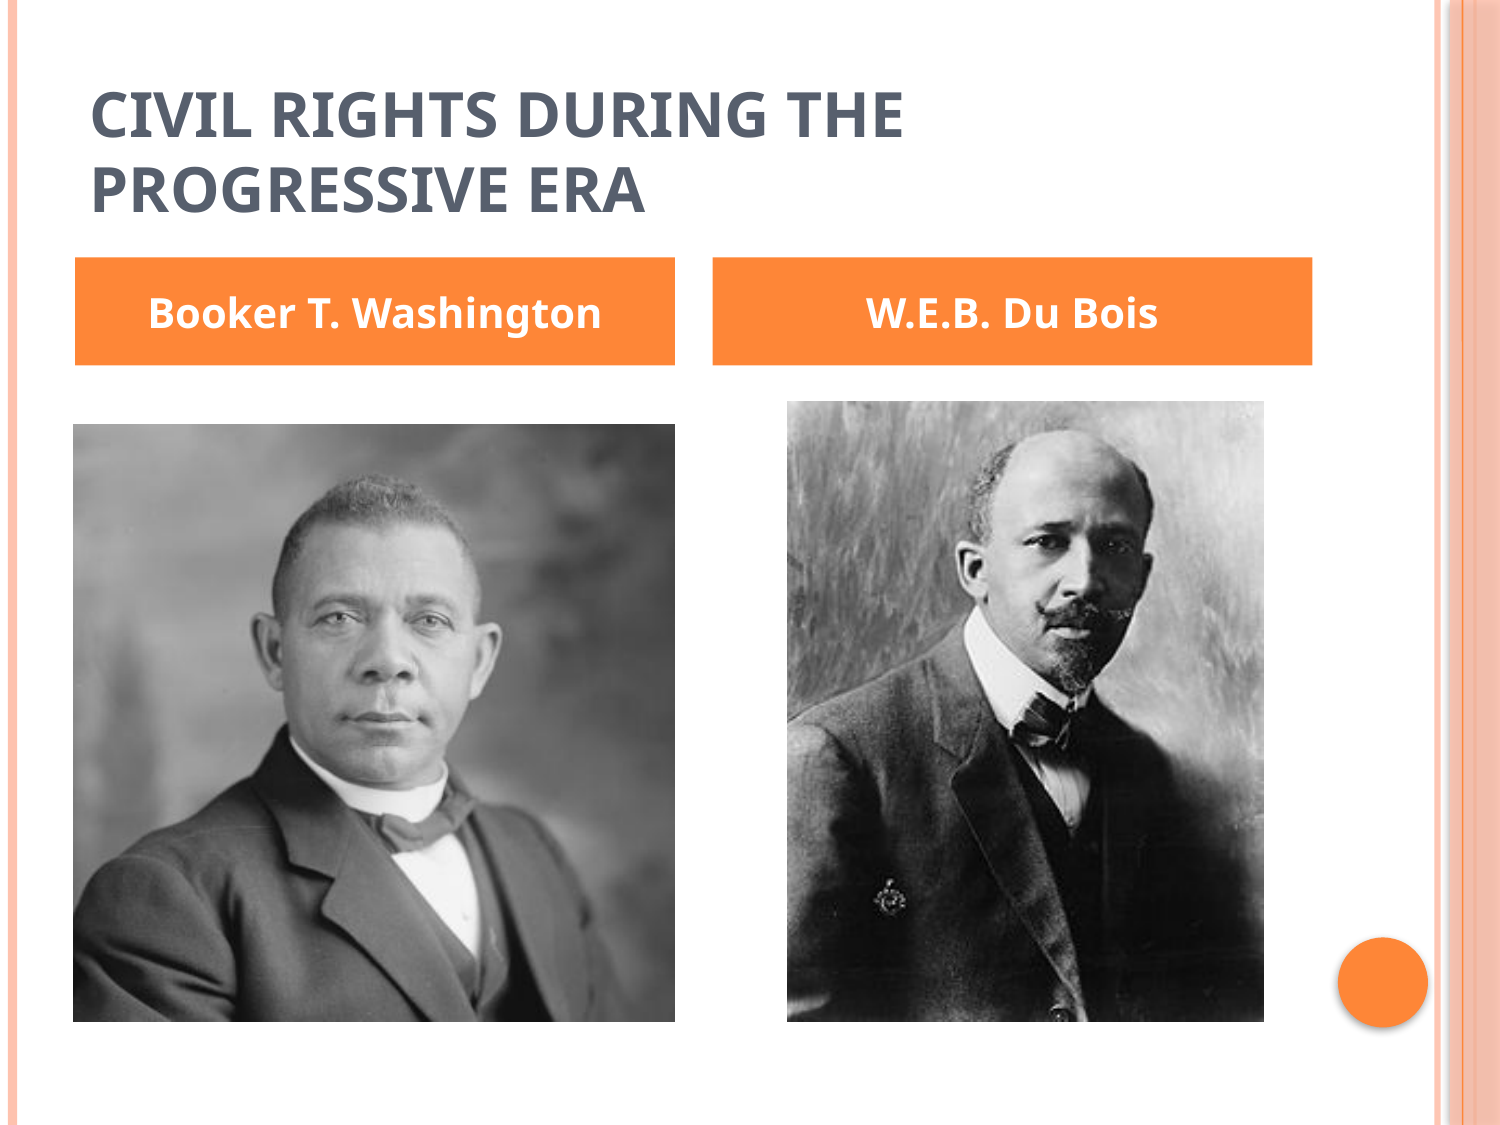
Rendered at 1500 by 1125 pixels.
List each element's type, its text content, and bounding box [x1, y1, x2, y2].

picture [72, 424, 676, 1023]
list Booker T. Washington [75, 257, 675, 366]
title Civil Rights during the Progressive Era [75, 44, 1313, 233]
picture [786, 400, 1264, 1023]
list W.E.B. Du Bois [712, 257, 1313, 366]
